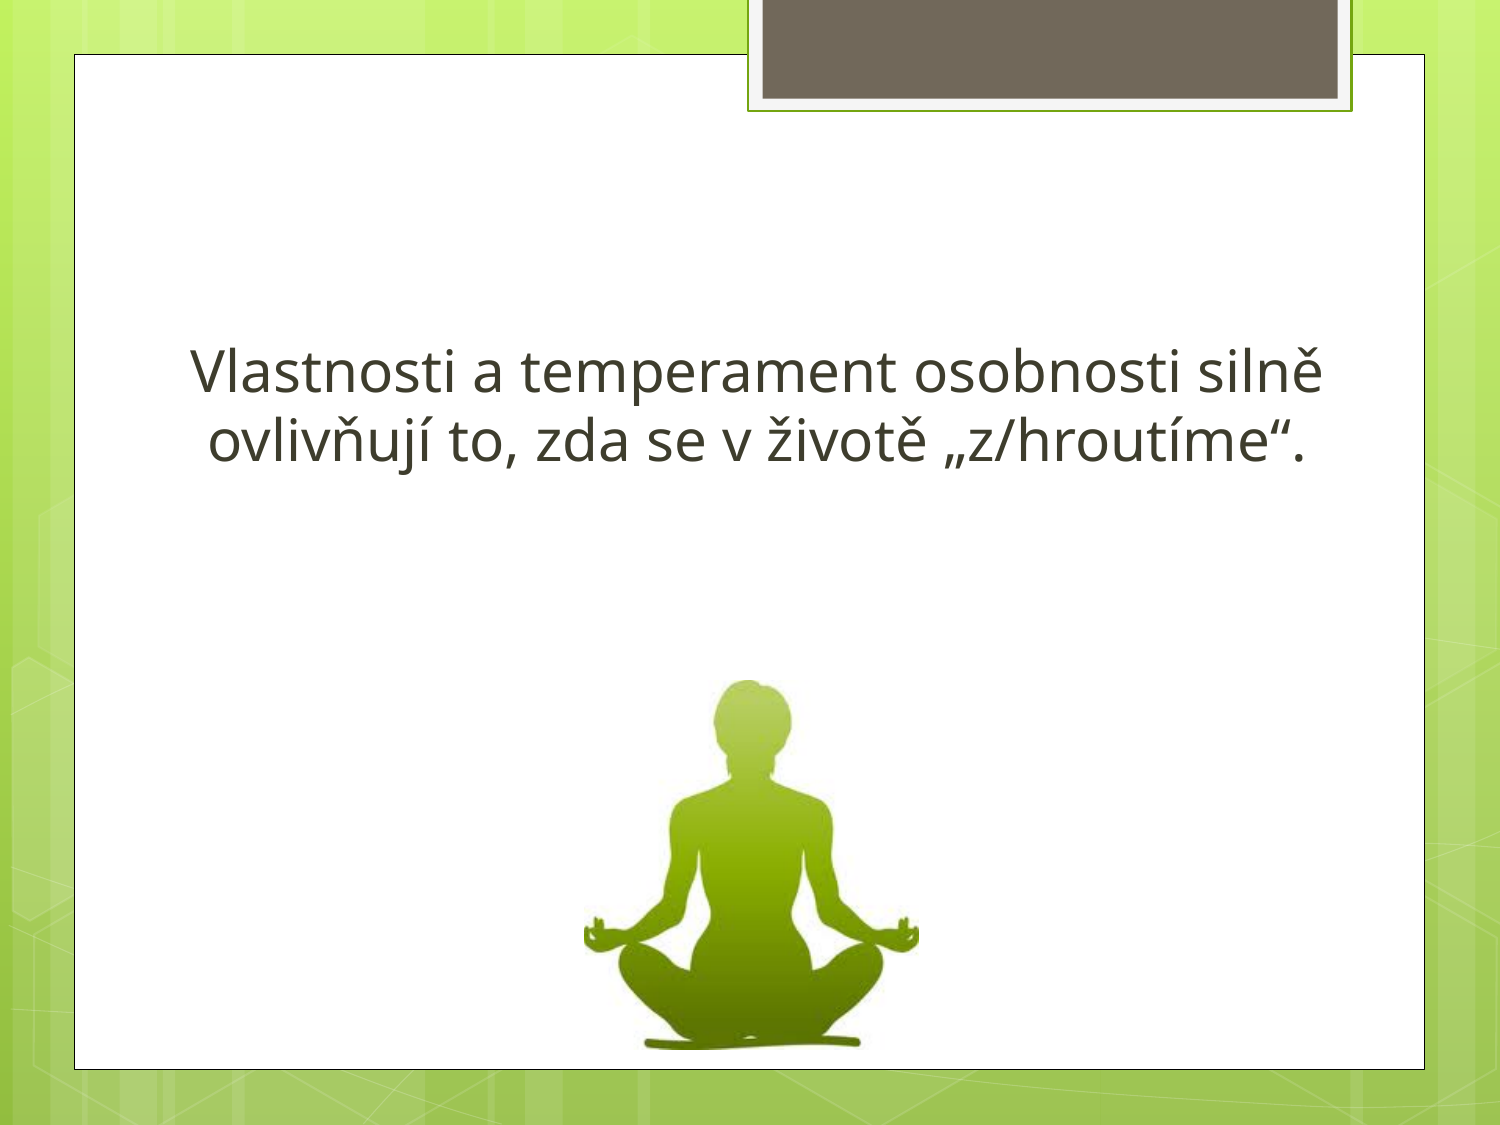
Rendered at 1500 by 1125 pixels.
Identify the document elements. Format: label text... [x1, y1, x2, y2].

list Vlastnosti a temperament osobnosti silně ovlivňují to, zda se v životě „z/hroutíme“. [119, 326, 1384, 776]
picture [584, 680, 920, 1050]
